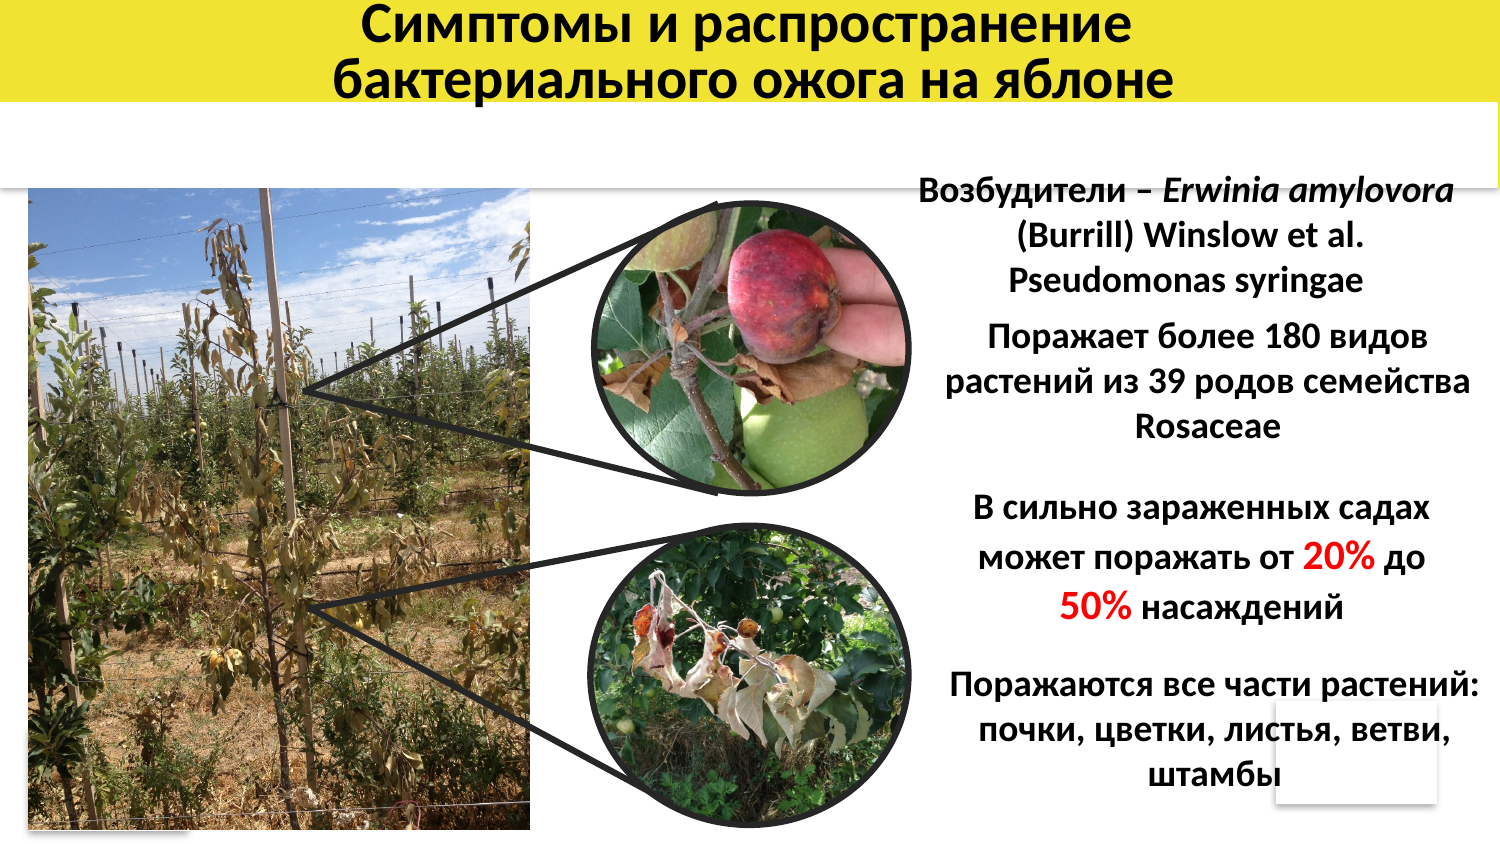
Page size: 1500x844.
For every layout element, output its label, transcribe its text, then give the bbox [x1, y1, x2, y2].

text_box [0, 102, 1498, 188]
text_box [307, 606, 674, 805]
picture [590, 525, 909, 826]
picture [28, 161, 531, 830]
text_box Поражаются все части растений: почки, цветки, листья, ветви, штамбы [922, 651, 1500, 801]
text_box В сильно зараженных садах может поражать от 20% до 50% насаждений [926, 475, 1478, 635]
picture [719, 203, 909, 494]
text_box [302, 203, 719, 390]
text_box Поражает более 180 видов растений из 39 родов семейства Rosaceae [926, 304, 1491, 454]
text_box Симптомы и распространение бактериального ожога на яблоне [19, 0, 1488, 117]
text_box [307, 529, 719, 610]
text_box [302, 390, 719, 494]
text_box [1275, 801, 1438, 805]
text_box Возбудители – Erwinia amylovora (Burrill) Winslow et al. Pseudomonas syringae [885, 157, 1488, 308]
